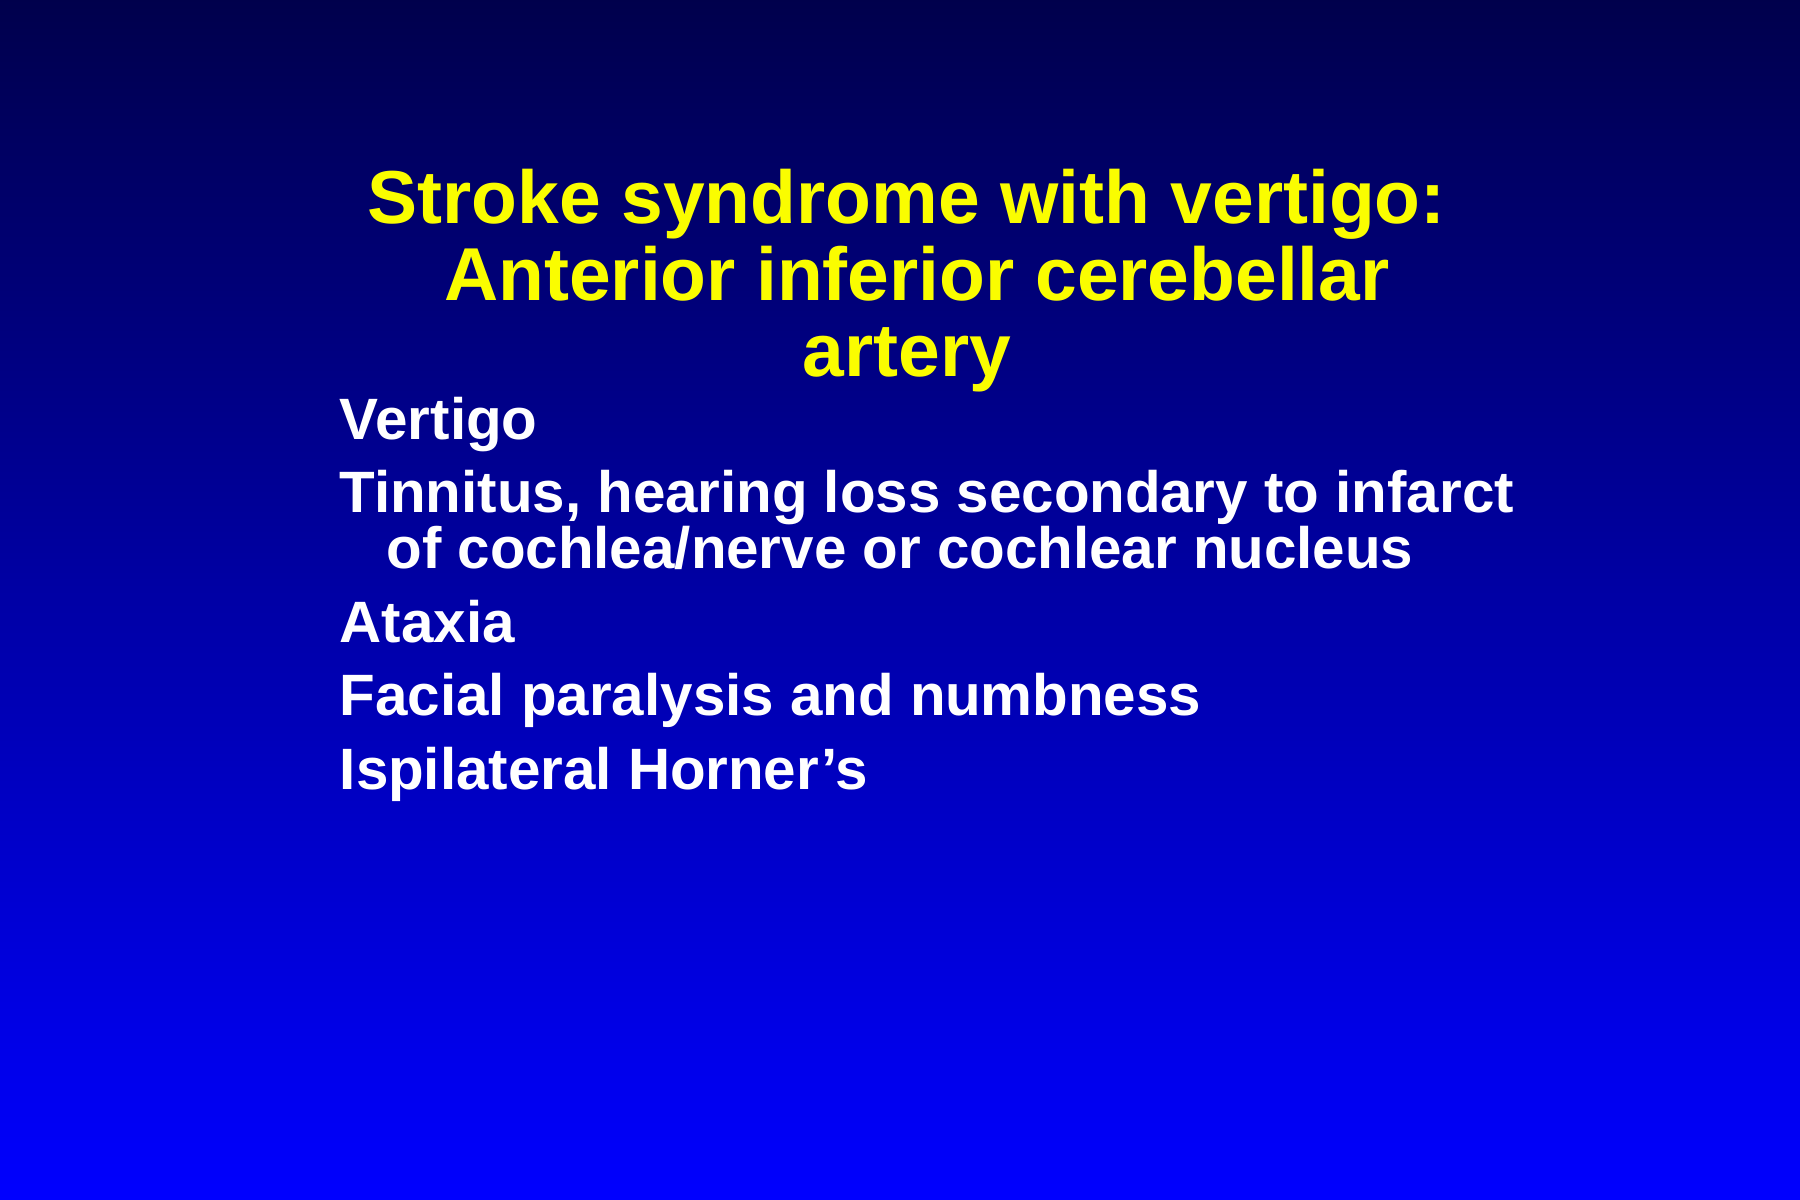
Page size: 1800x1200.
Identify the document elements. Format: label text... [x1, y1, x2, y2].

title Stroke syndrome with vertigo: Anterior inferior cerebellar artery [300, 159, 1514, 319]
list Vertigo Tinnitus, hearing loss secondary to infarct of cochlea/nerve or cochlear nucleus Ataxia Facial paralysis and numbness Ispilateral Horner’s [324, 387, 1563, 863]
